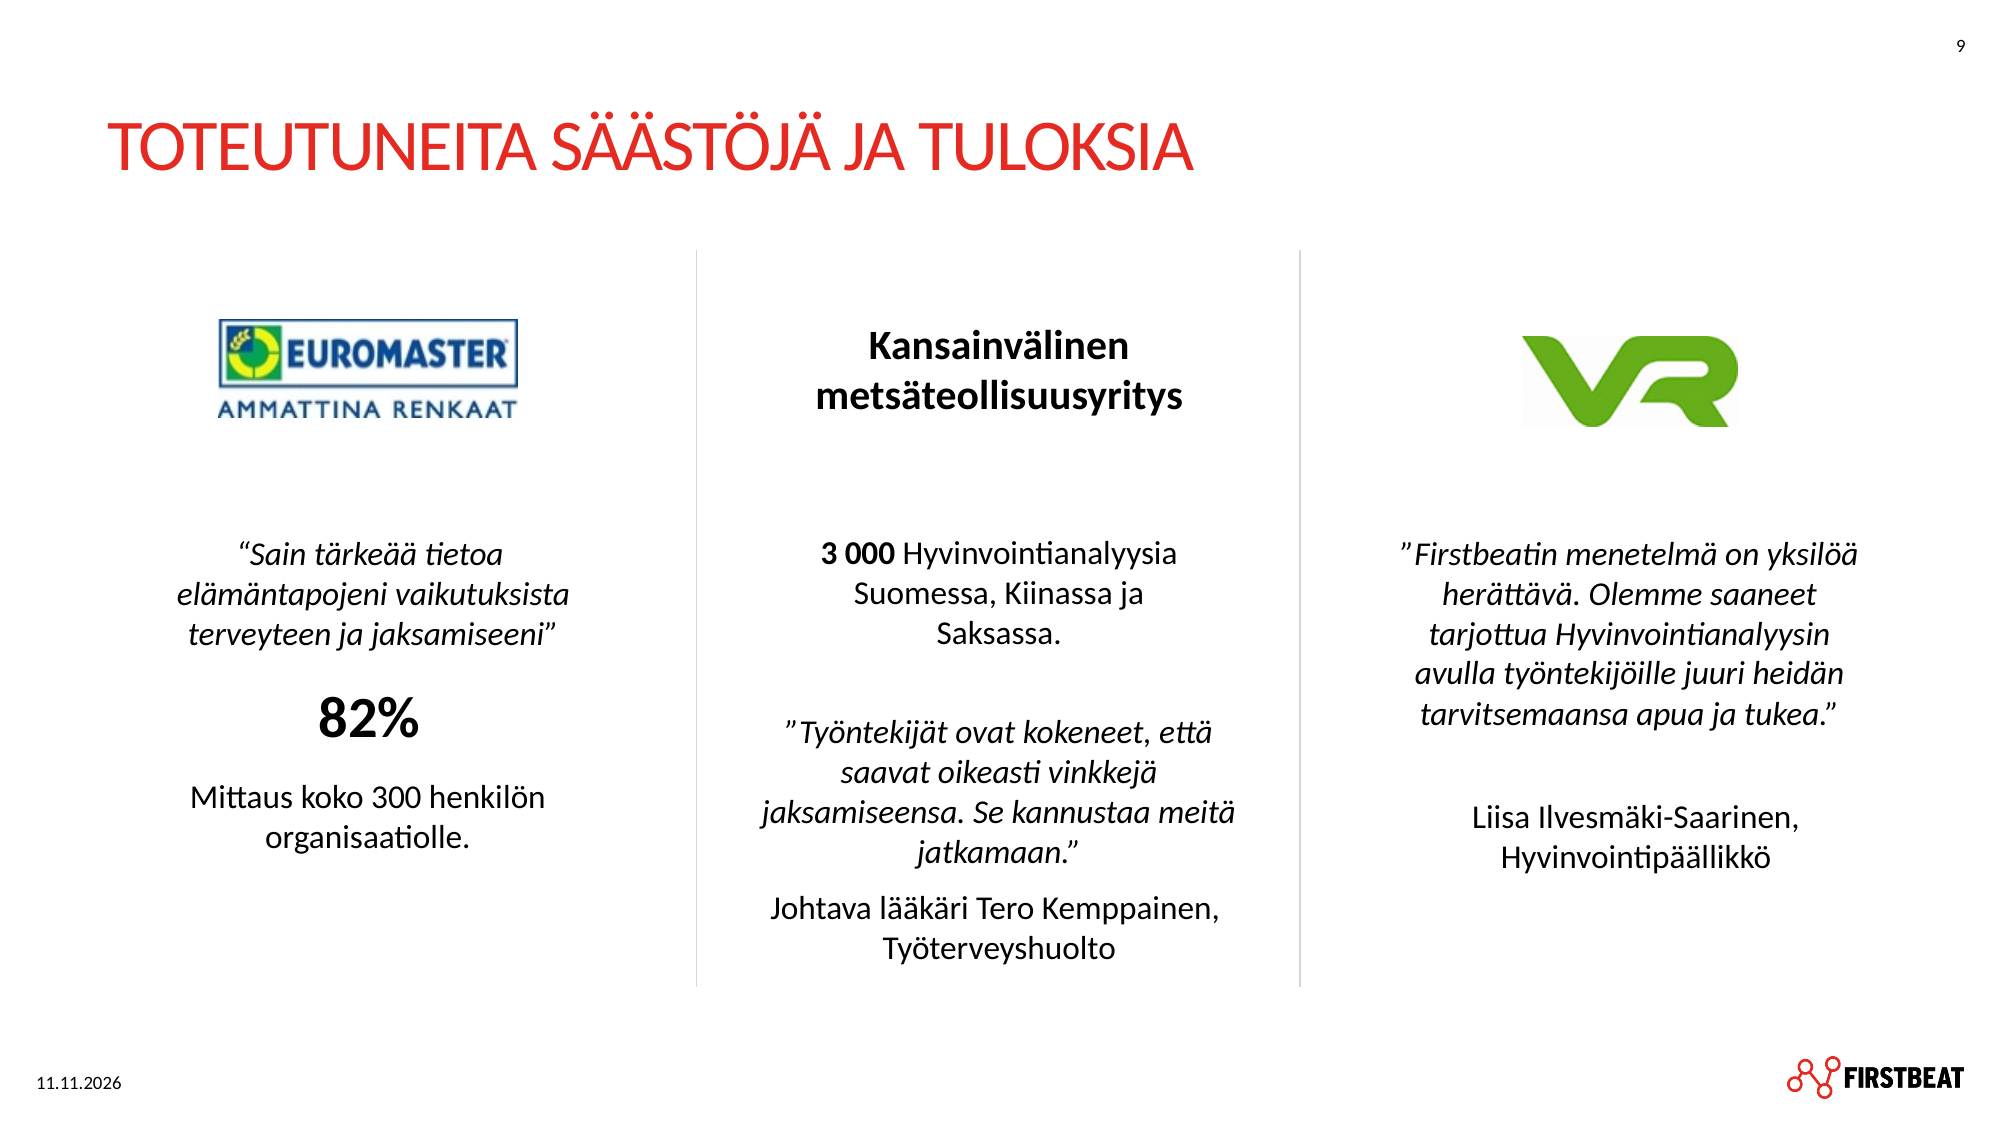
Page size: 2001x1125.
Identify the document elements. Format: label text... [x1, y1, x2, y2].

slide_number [35, 1062, 332, 1103]
slide_number 9 [1862, 24, 1966, 66]
text_box 3 000 Hyvinvointianalyysia Suomessa, Kiinassa ja Saksassa. [784, 523, 1215, 659]
text_box “Sain tärkeää tietoa elämäntapojeni vaikutuksista terveyteen ja jaksamiseeni” [119, 524, 621, 660]
text_box Mittaus koko 300 henkilön organisaatiolle. [115, 767, 621, 903]
picture [1522, 336, 1738, 427]
text_box Kansainvälinen metsäteollisuusyritys [739, 310, 1259, 426]
text_box ”Firstbeatin menetelmä on yksilöä herättävä. Olemme saaneet tarjottua Hyvinvointianalyysin avulla työntekijöille juuri heidän tarvitsemaansa apua ja tukea.” [1379, 524, 1881, 739]
text_box ”Työntekijät ovat kokeneet, että saavat oikeasti vinkkejä jaksamiseensa. Se kannustaa meitä jatkamaan.” Johtava lääkäri Tero Kemppainen, Työterveyshuolto [724, 702, 1275, 974]
title Toteutuneita säästöjä ja tuloksia [107, 107, 1809, 220]
text_box 82% [303, 671, 437, 757]
text_box Liisa Ilvesmäki-Saarinen, Hyvinvointipäällikkö [1401, 787, 1872, 883]
picture [1787, 1056, 1964, 1099]
picture [218, 319, 518, 418]
